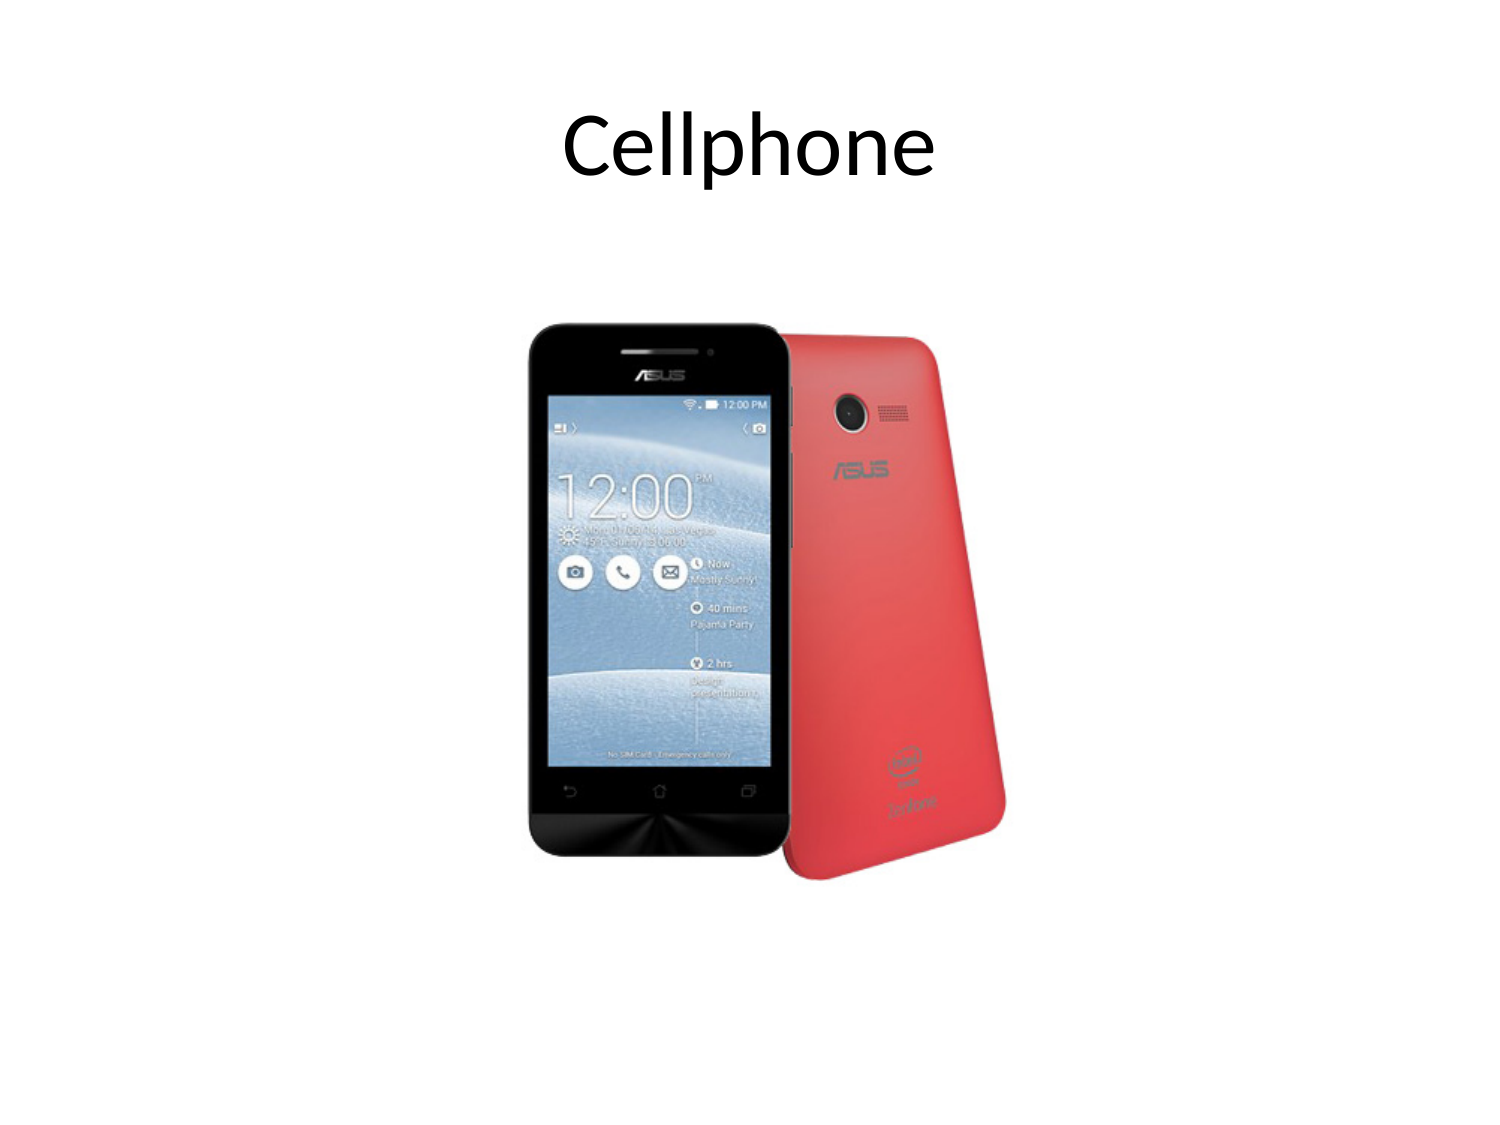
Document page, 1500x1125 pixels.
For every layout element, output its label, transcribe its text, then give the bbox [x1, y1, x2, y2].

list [449, 287, 1050, 887]
title Cellphone [75, 45, 1425, 233]
